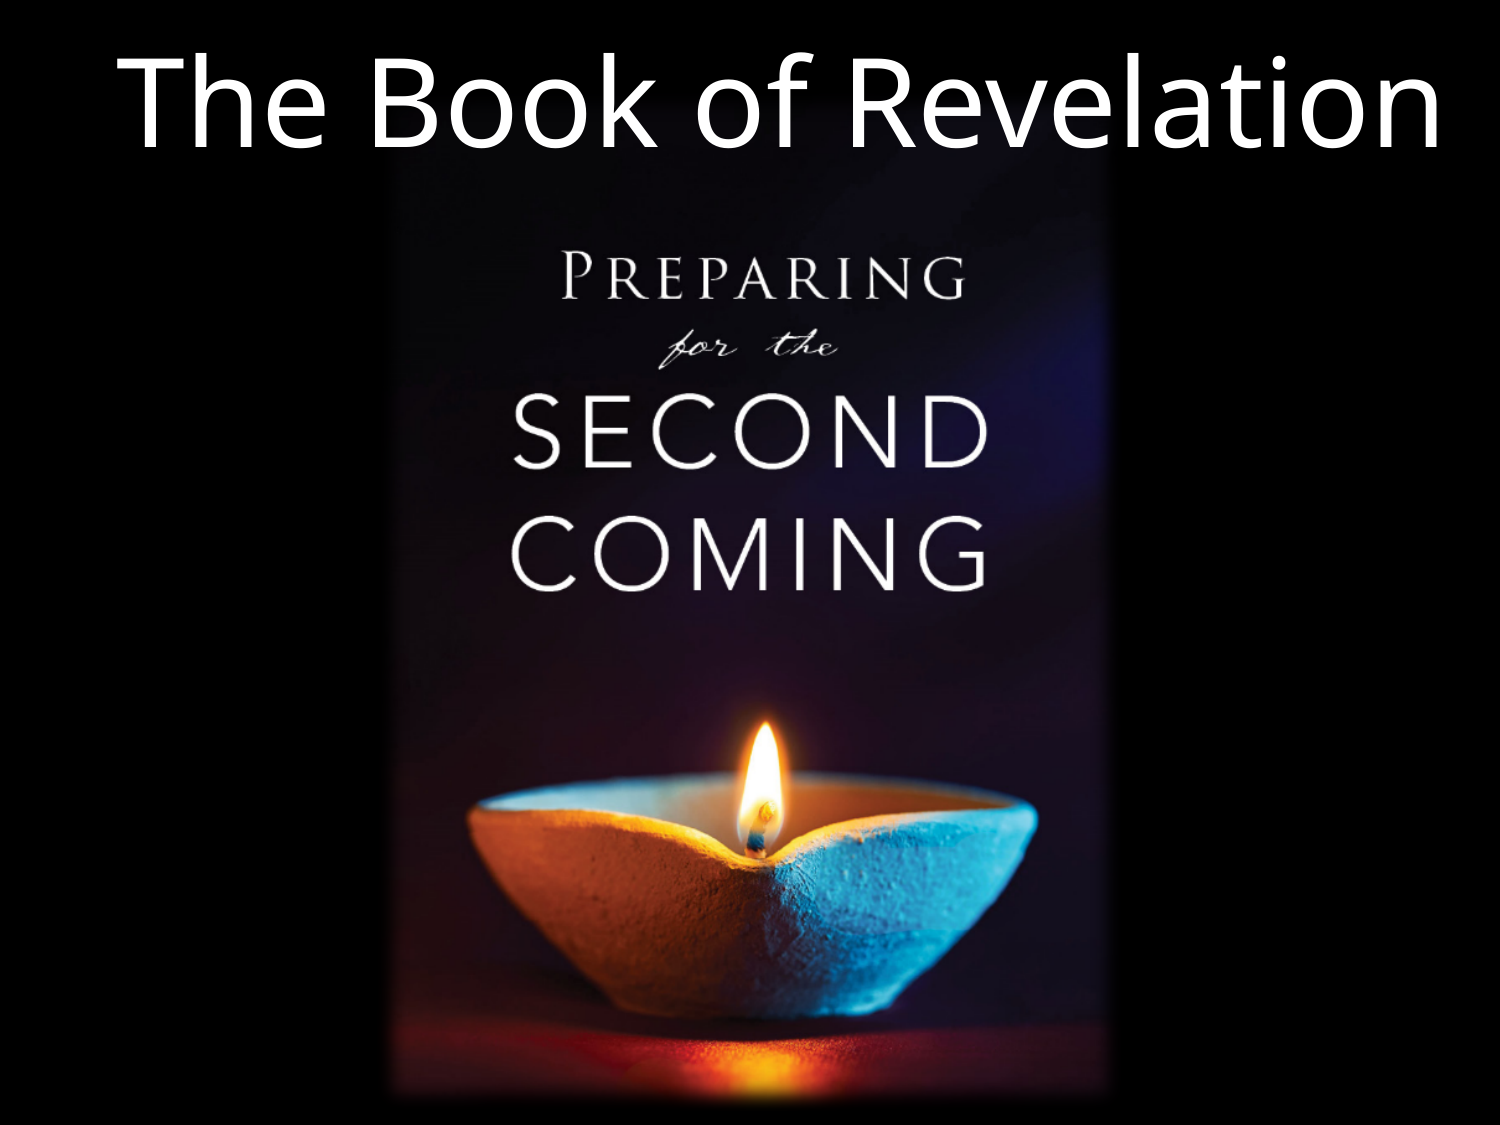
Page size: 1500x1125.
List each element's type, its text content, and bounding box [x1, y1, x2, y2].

picture [375, 87, 1125, 1111]
title The Book of Revelation [94, 30, 1470, 185]
